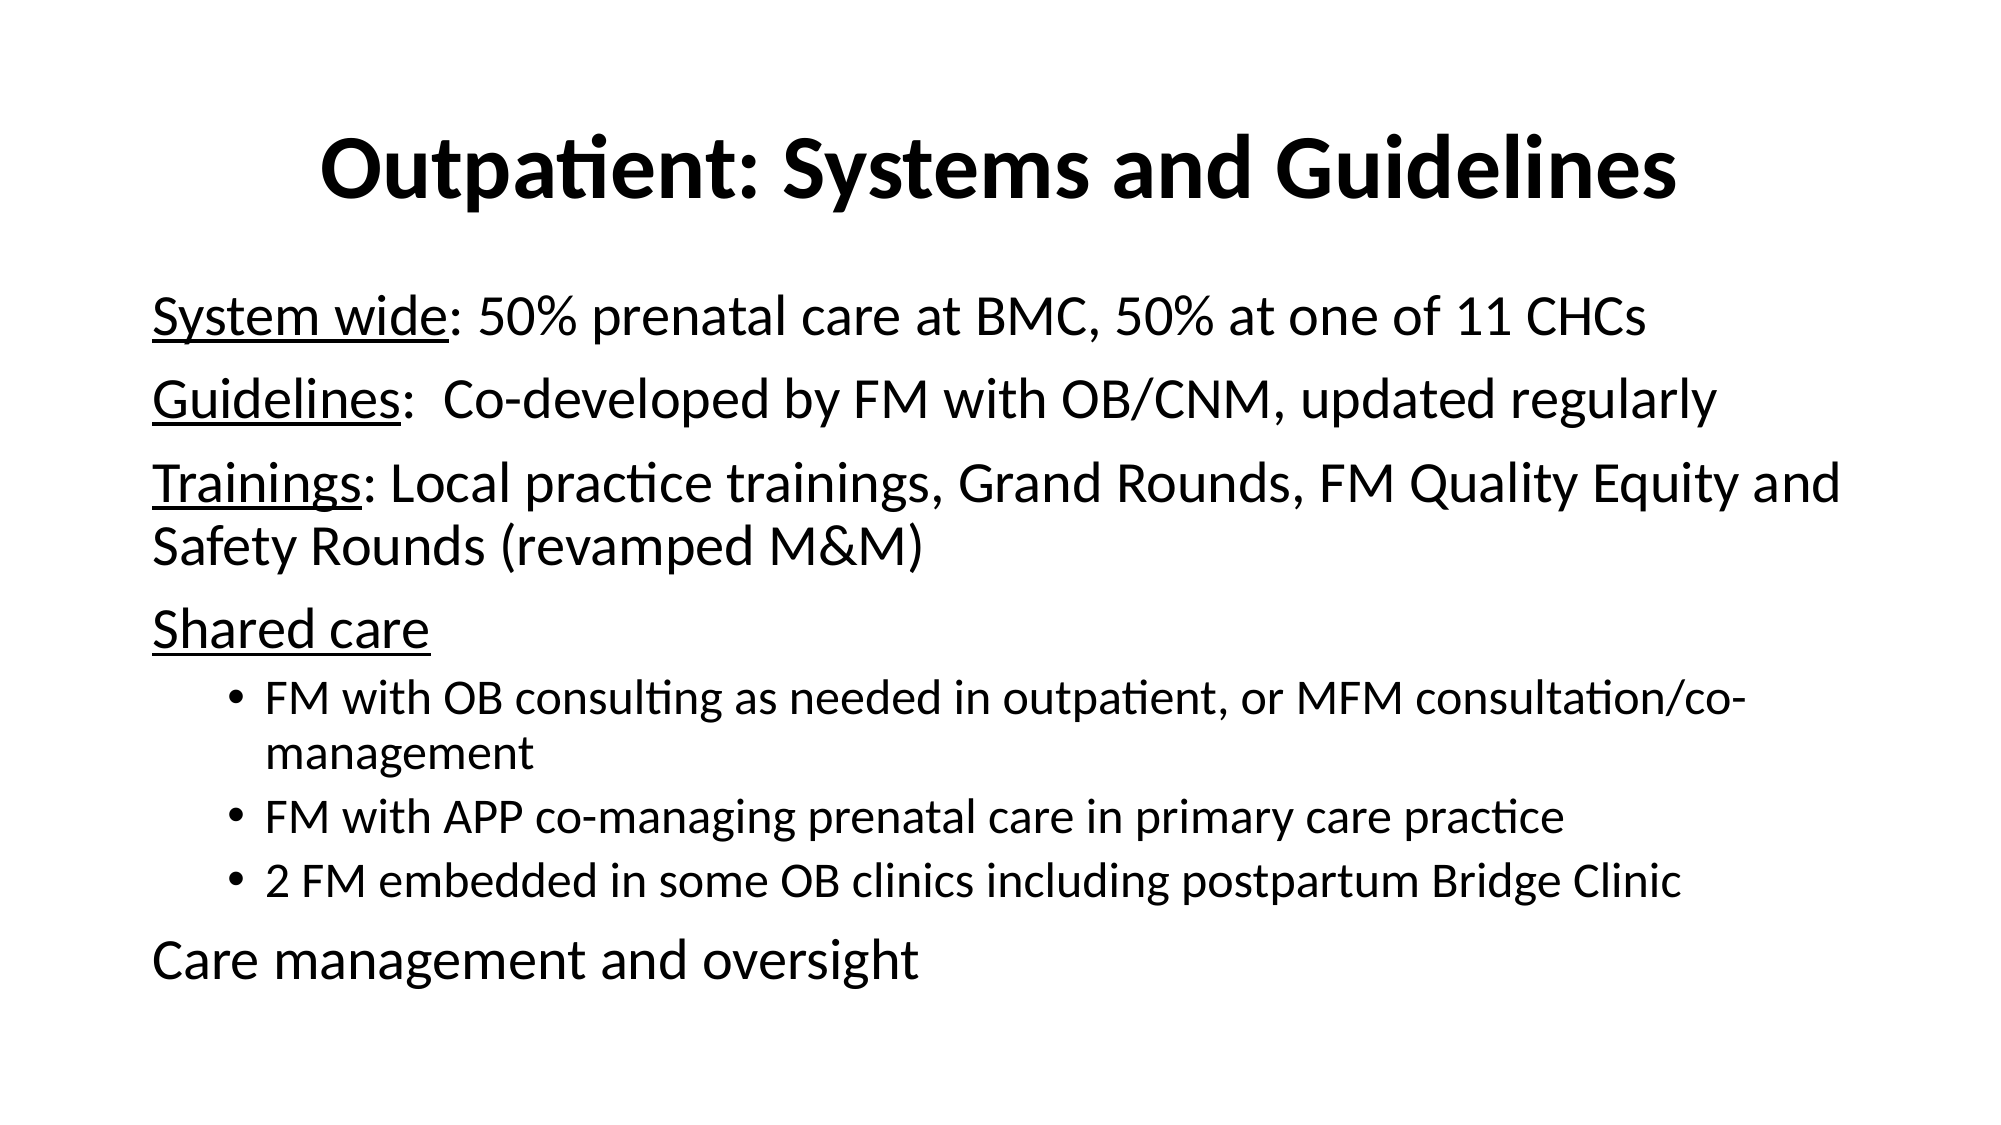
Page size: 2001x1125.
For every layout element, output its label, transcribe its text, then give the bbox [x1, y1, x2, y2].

title Outpatient: Systems and Guidelines [137, 59, 1863, 277]
list System wide: 50% prenatal care at BMC, 50% at one of 11 CHCs Guidelines: Co-developed by FM with OB/CNM, updated regularly Trainings: Local practice trainings, Grand Rounds, FM Quality Equity and Safety Rounds (revamped M&M) Shared care FM with OB consulting as needed in outpatient, or MFM consultation/co-management FM with APP co-managing prenatal care in primary care practice 2 FM embedded in some OB clinics including postpartum Bridge Clinic Care management and oversight [137, 277, 1863, 1014]
